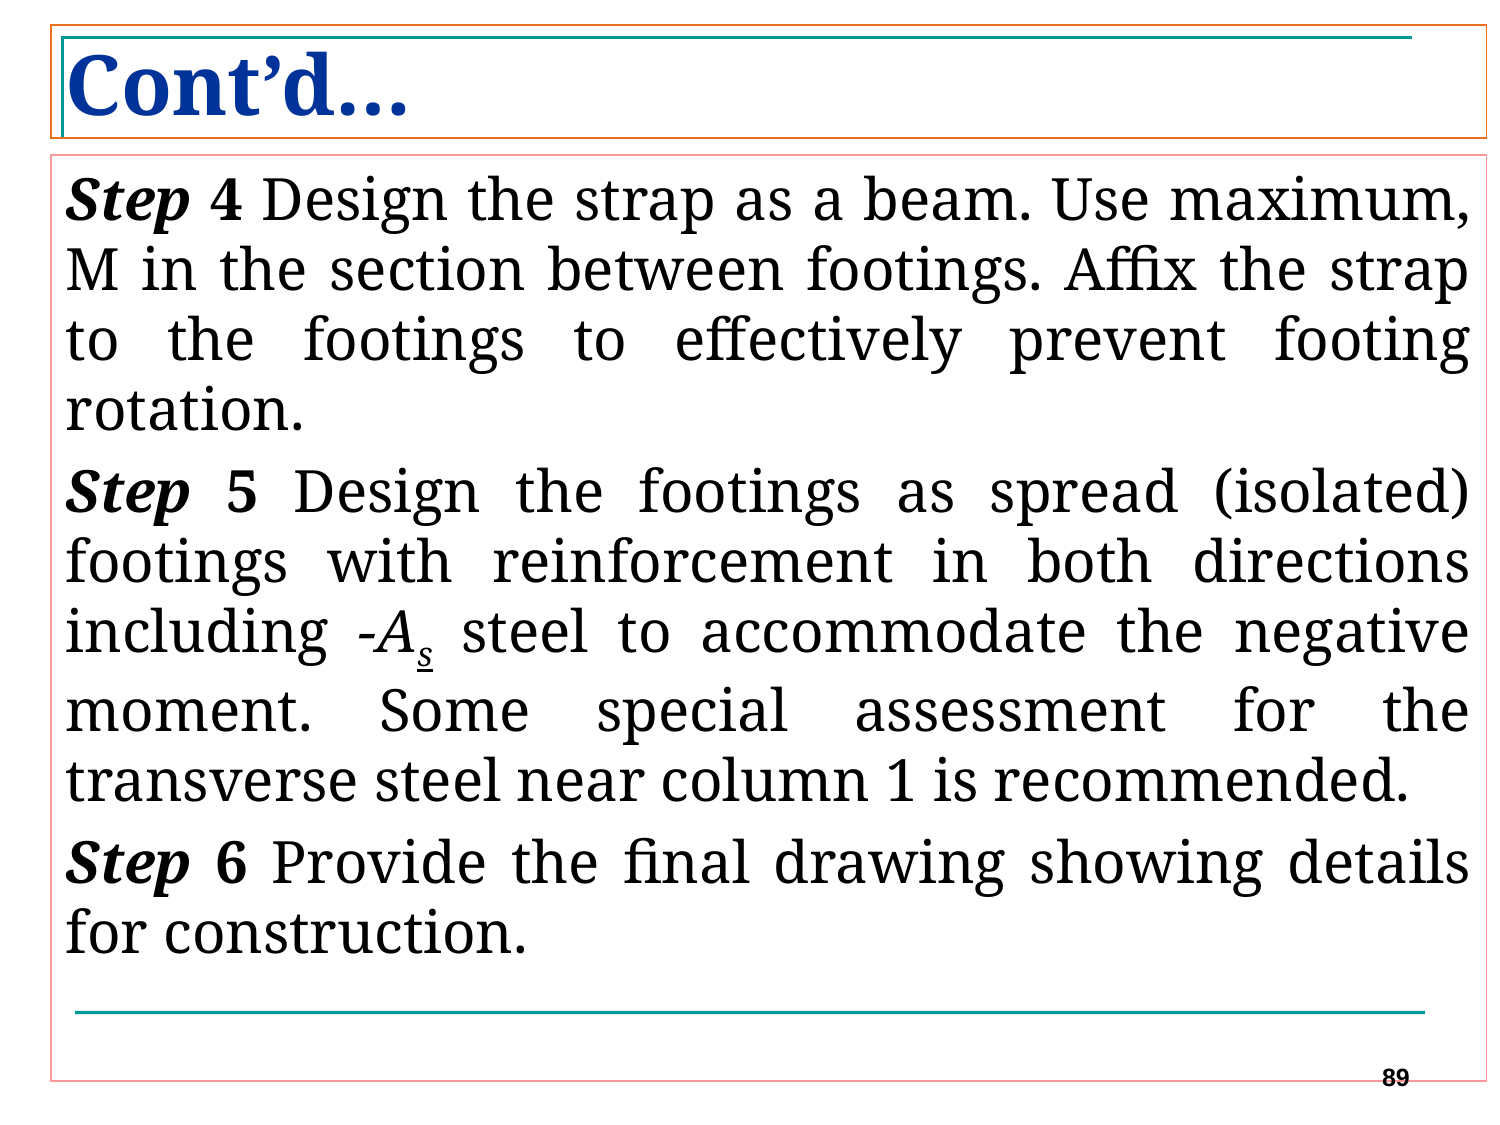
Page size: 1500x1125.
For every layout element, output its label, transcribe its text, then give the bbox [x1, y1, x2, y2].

list Step 4 Design the strap as a beam. Use maximum, M in the section between footings. Affix the strap to the footings to effectively prevent footing rotation. Step 5 Design the footings as spread (isolated) footings with reinforcement in both directions including -As steel to accommodate the negative moment. Some special assessment for the transverse steel near column 1 is recommended. Step 6 Provide the final drawing showing details for construction. [50, 154, 1487, 1082]
title Cont’d… [50, 24, 1487, 139]
slide_number 89 [1074, 1023, 1426, 1100]
